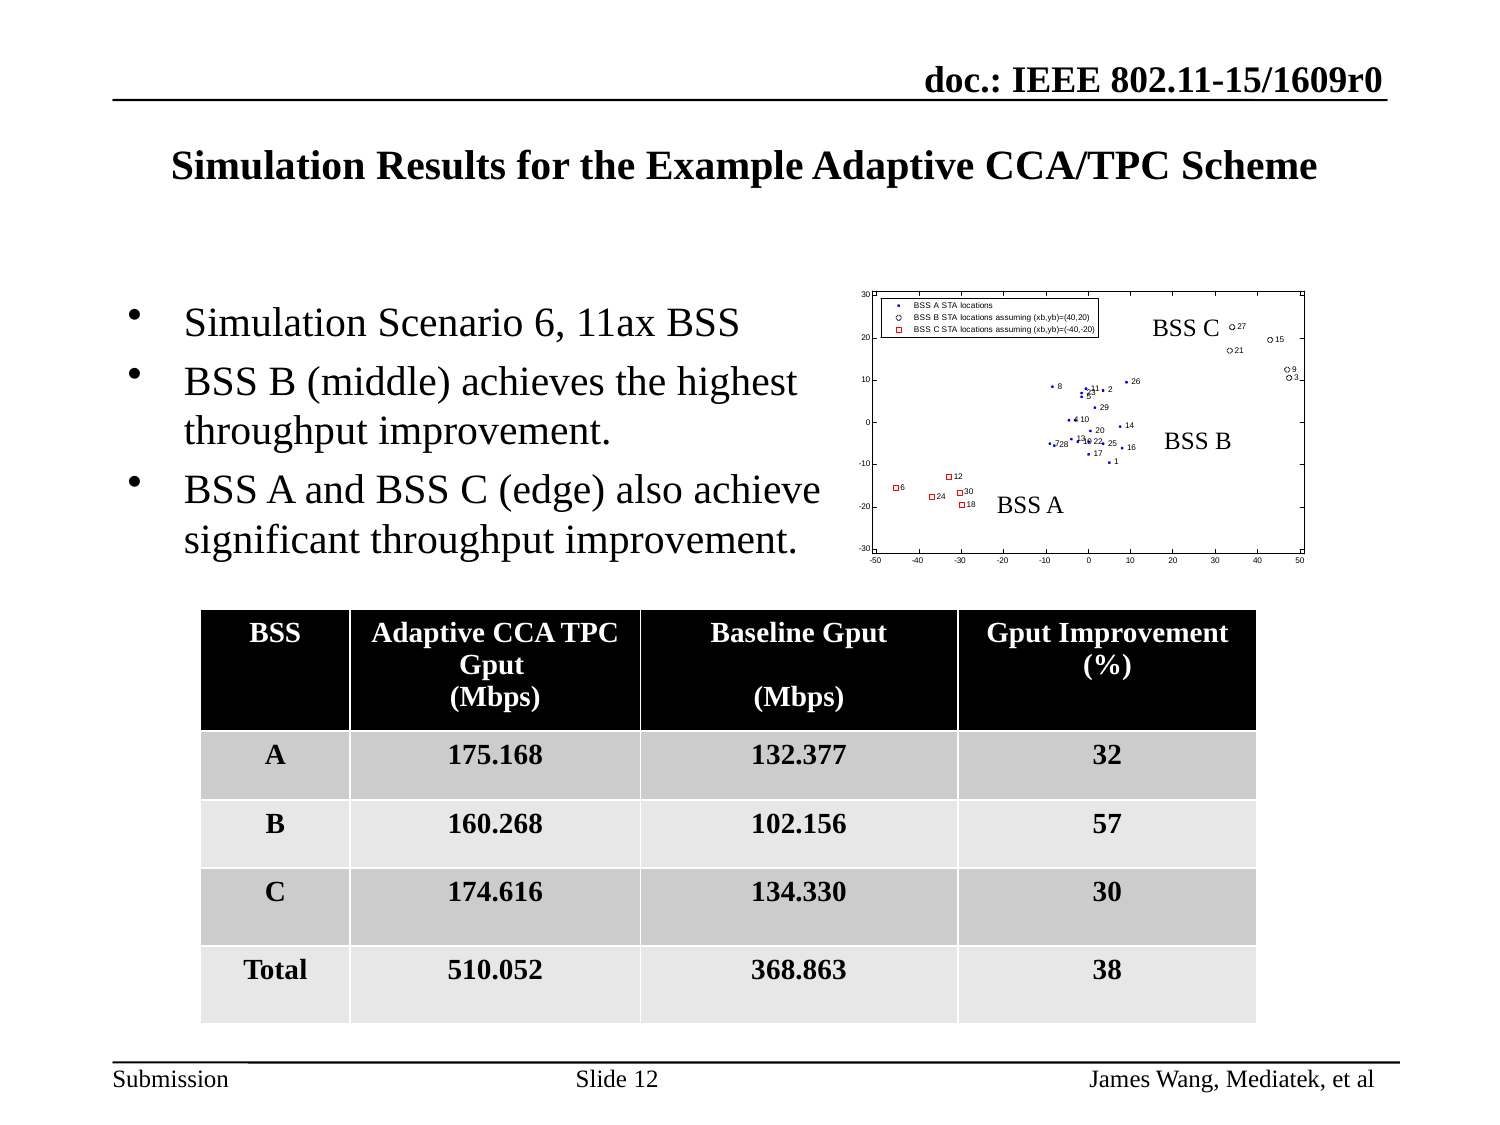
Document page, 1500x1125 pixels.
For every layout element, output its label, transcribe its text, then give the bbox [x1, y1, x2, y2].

table_header BSS [201, 610, 349, 730]
slide_number Slide 12 [462, 1062, 772, 1094]
table_cell 368.863 [641, 947, 957, 1023]
table_cell 32 [959, 732, 1256, 799]
table_cell 174.616 [351, 869, 640, 945]
table_cell 510.052 [351, 947, 640, 1023]
table_cell 134.330 [641, 869, 957, 945]
table_cell 175.168 [351, 732, 640, 799]
table_cell Total [201, 947, 349, 1023]
title Simulation Results for the Example Adaptive CCA/TPC Scheme [112, 112, 1388, 213]
list Simulation Scenario 6, 11ax BSS BSS B (middle) achieves the highest throughput improvement. BSS A and BSS C (edge) also achieve significant throughput improvement. [112, 287, 795, 963]
table_cell B [201, 801, 349, 867]
table_cell 30 [959, 869, 1256, 945]
table_cell C [201, 869, 349, 945]
table_cell 102.156 [641, 801, 957, 867]
table_cell A [201, 732, 349, 799]
table_cell 160.268 [351, 801, 640, 867]
table_header Baseline Gput (Mbps) [641, 610, 957, 730]
text_box James Wang, Mediatek, et al [1089, 1062, 1375, 1093]
table_cell 132.377 [641, 732, 957, 799]
table_cell 38 [959, 947, 1256, 1023]
table_header Gput Improvement (%) [959, 621, 1256, 730]
table_cell 57 [959, 801, 1256, 867]
table_header Adaptive CCA TPC Gput (Mbps) [351, 610, 640, 730]
picture [800, 245, 1358, 613]
